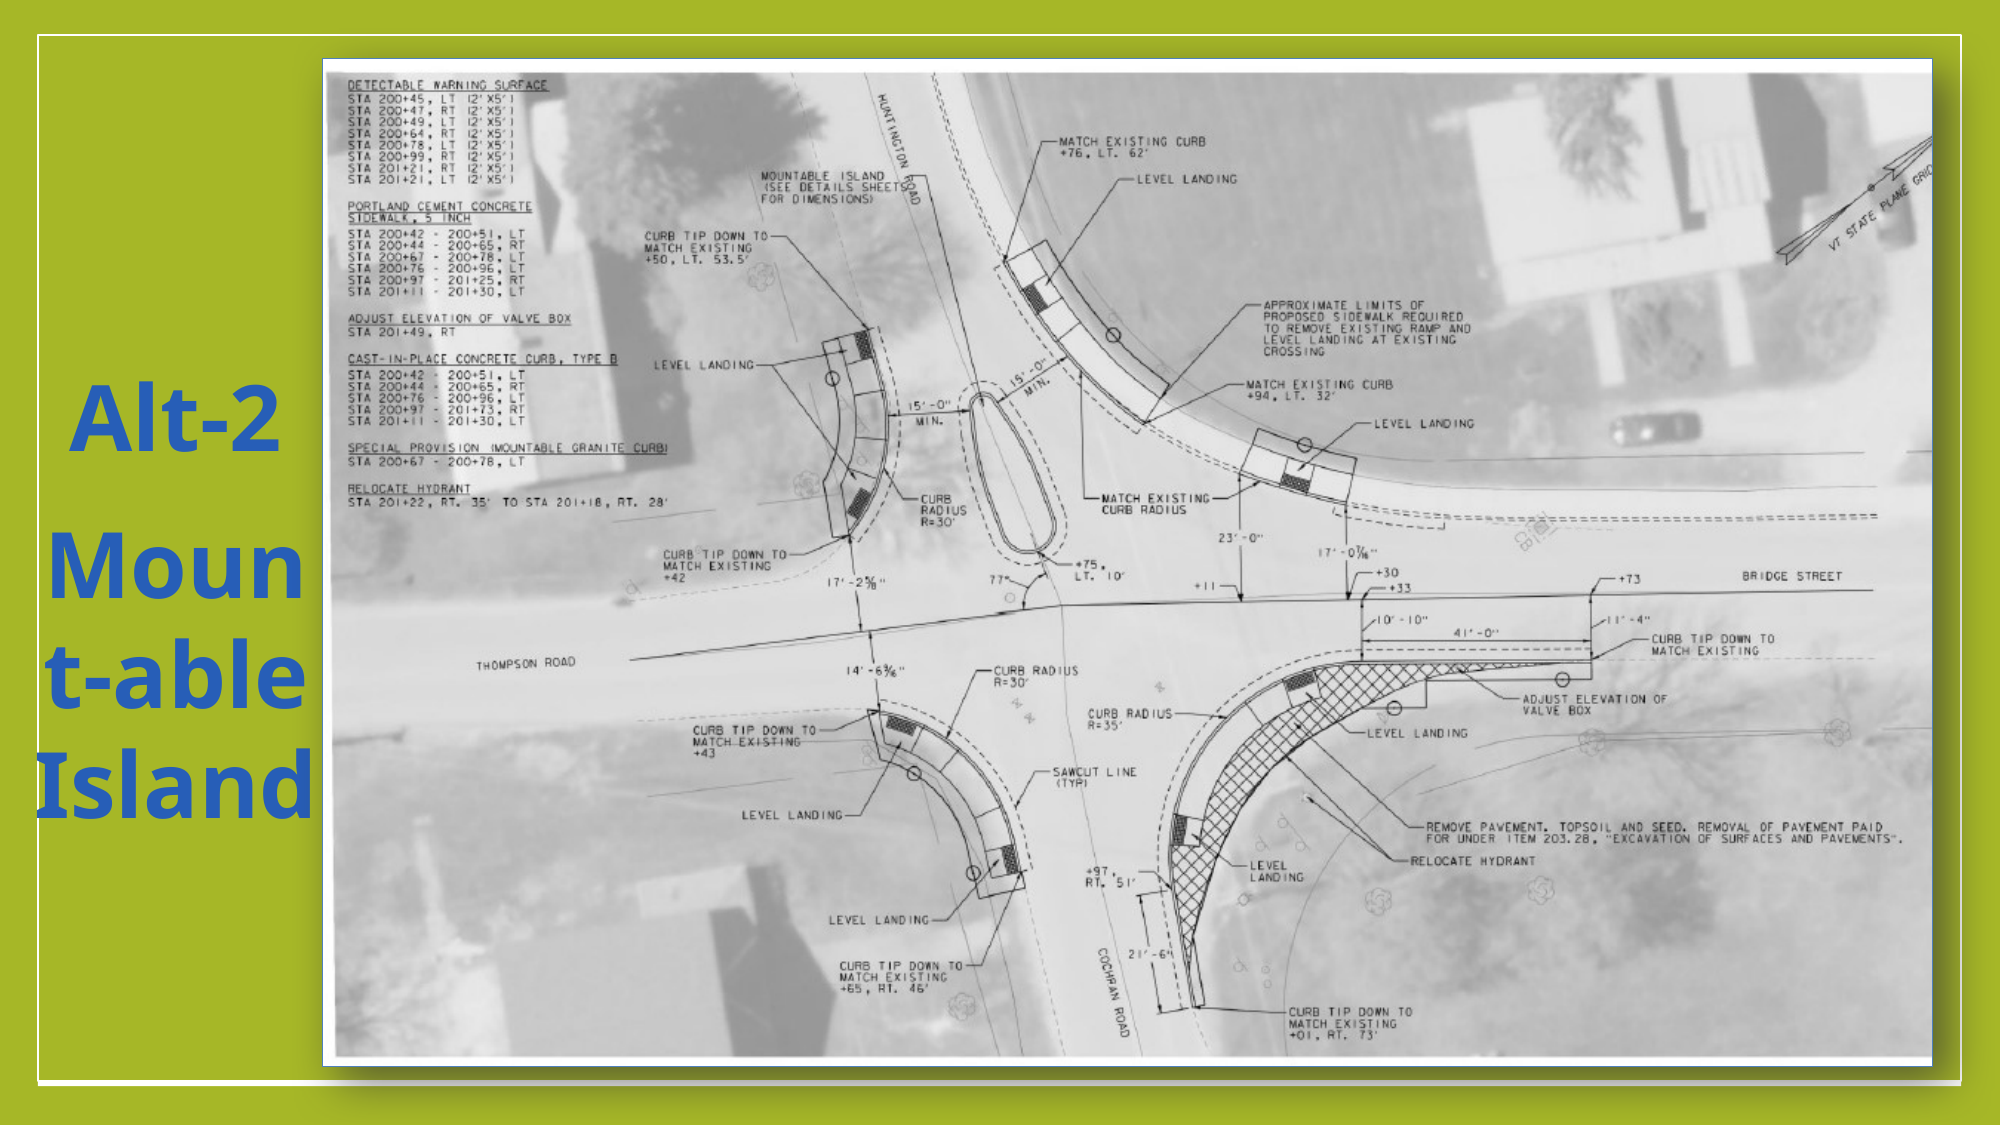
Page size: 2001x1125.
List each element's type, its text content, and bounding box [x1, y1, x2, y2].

picture [322, 57, 1934, 1068]
title Alt-2 Mount-able Island [11, 361, 303, 845]
